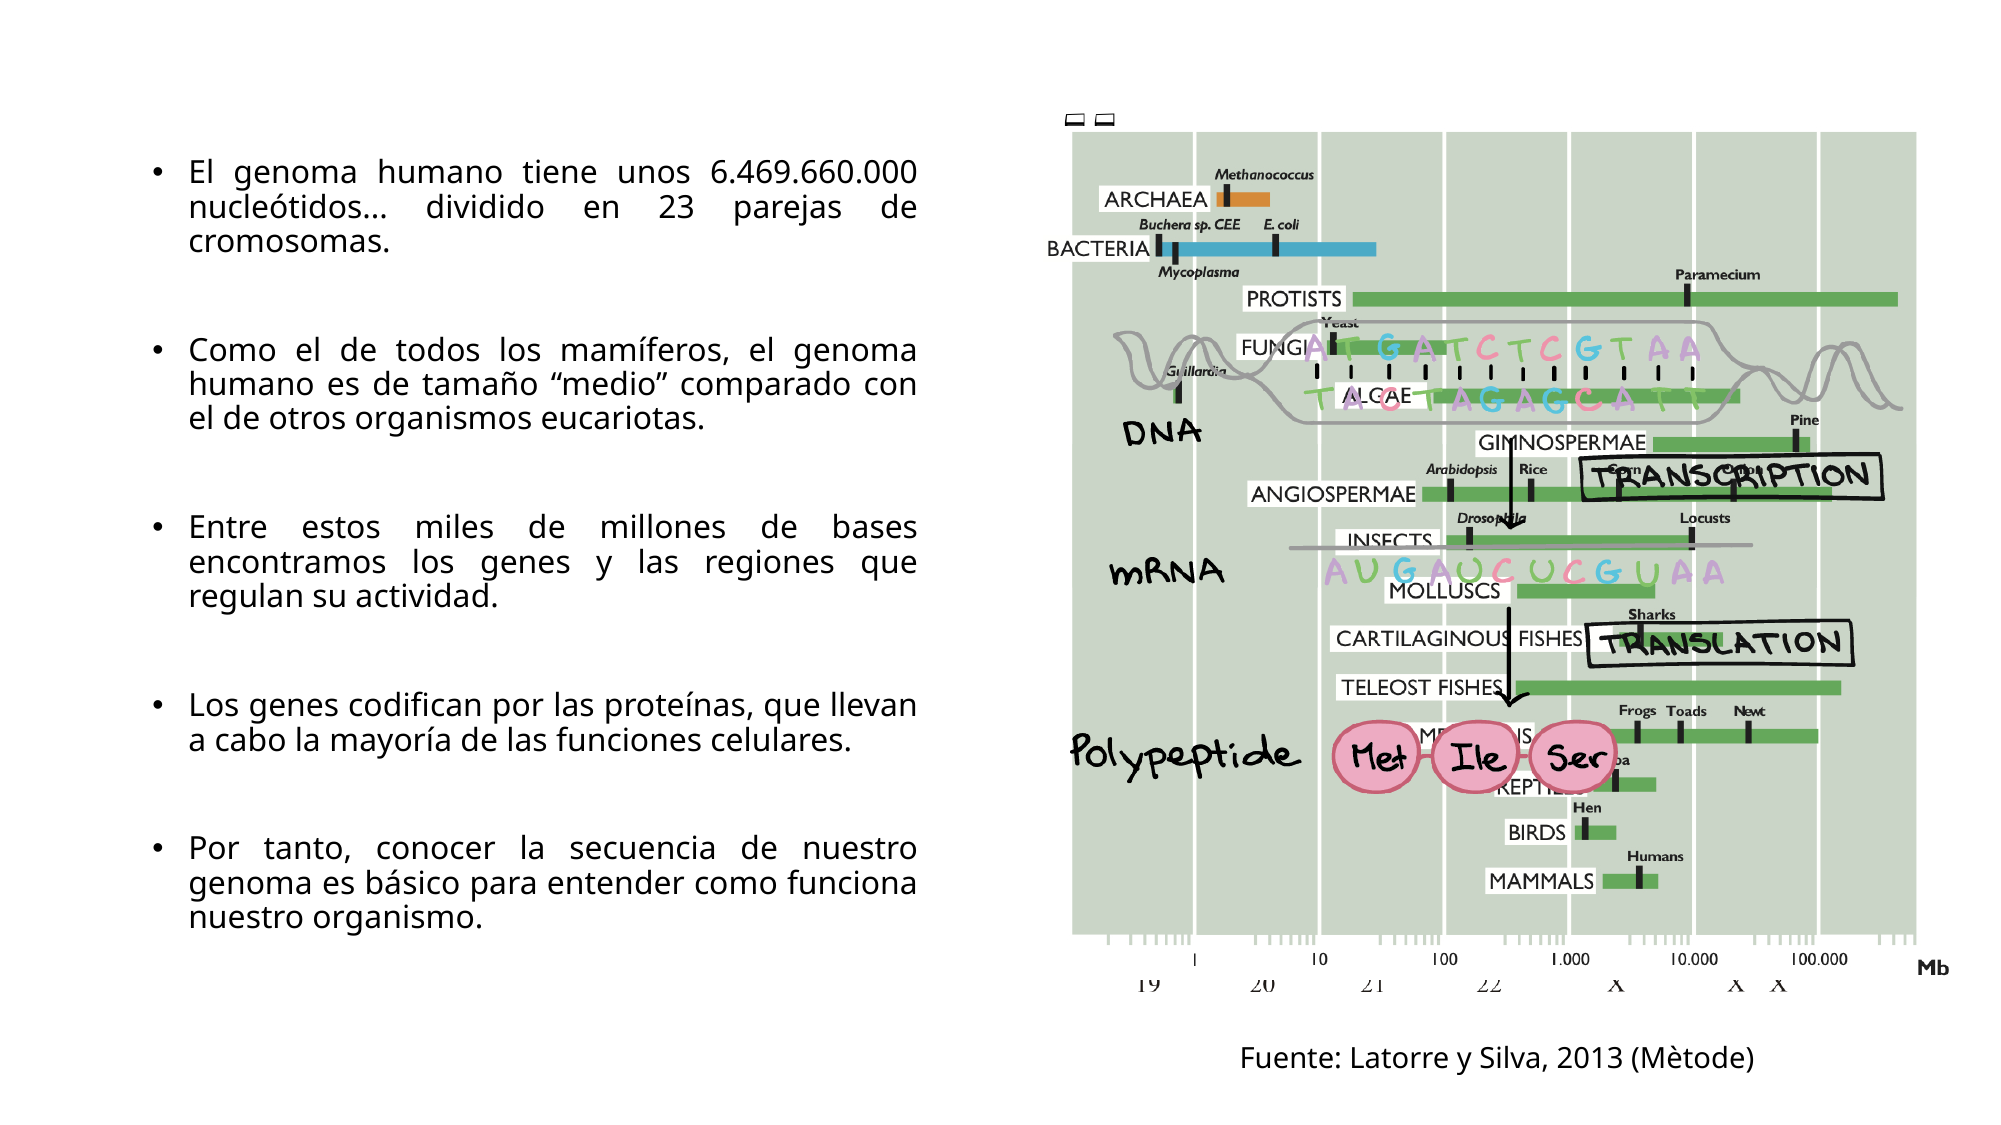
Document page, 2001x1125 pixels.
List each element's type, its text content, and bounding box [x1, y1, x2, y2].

picture [1043, 113, 1860, 126]
picture [1043, 271, 1940, 834]
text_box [1043, 126, 1951, 1100]
text_box El genoma humano tiene unos 6.469.660.000 nucleótidos... dividido en 23 parejas de cromosomas. Como el de todos los mamíferos, el genoma humano es de tamaño “medio” comparado con el de otros organismos eucariotas. Entre estos miles de millones de bases encontramos los genes y las regiones que regulan su actividad. Los genes codifican por las proteínas, que llevan a cabo la mayoría de las funciones celulares. Por tanto, conocer la secuencia de nuestro genoma es básico para entender como funciona nuestro organismo. [137, 148, 934, 980]
